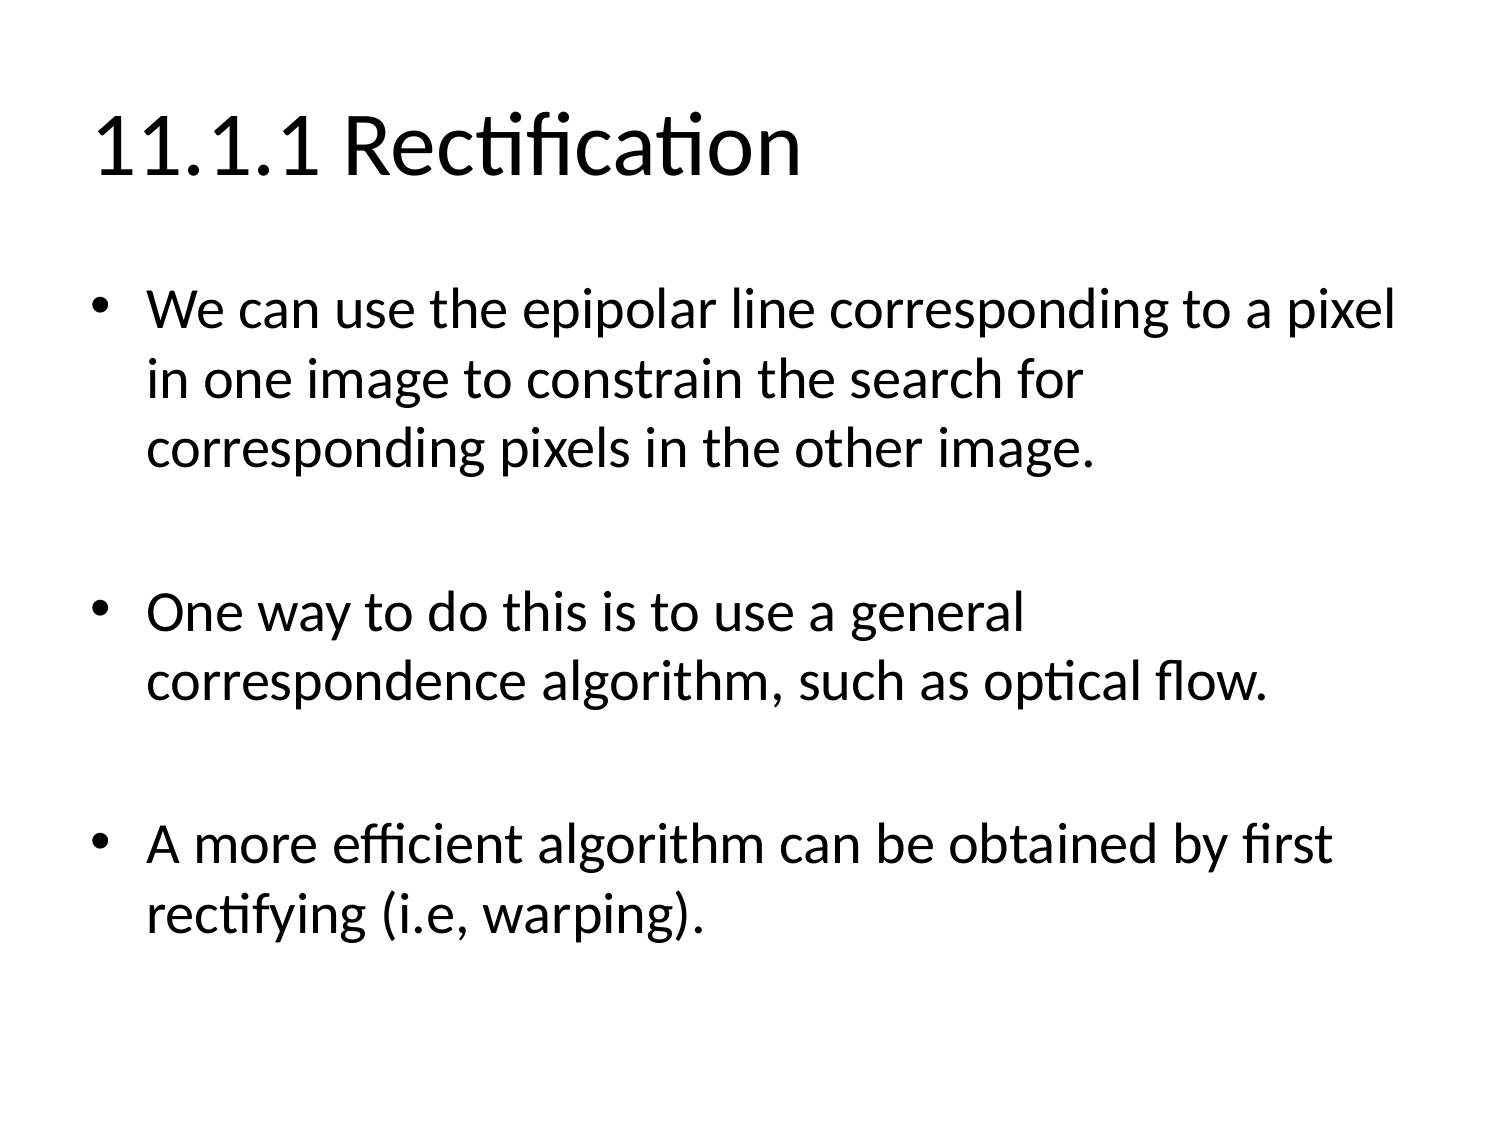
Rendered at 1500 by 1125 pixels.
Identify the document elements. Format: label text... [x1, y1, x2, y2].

list We can use the epipolar line corresponding to a pixel in one image to constrain the search for corresponding pixels in the other image. One way to do this is to use a general correspondence algorithm, such as optical flow. A more efficient algorithm can be obtained by first rectifying (i.e, warping). [75, 262, 1425, 1005]
title 11.1.1 Rectification [75, 45, 1425, 233]
